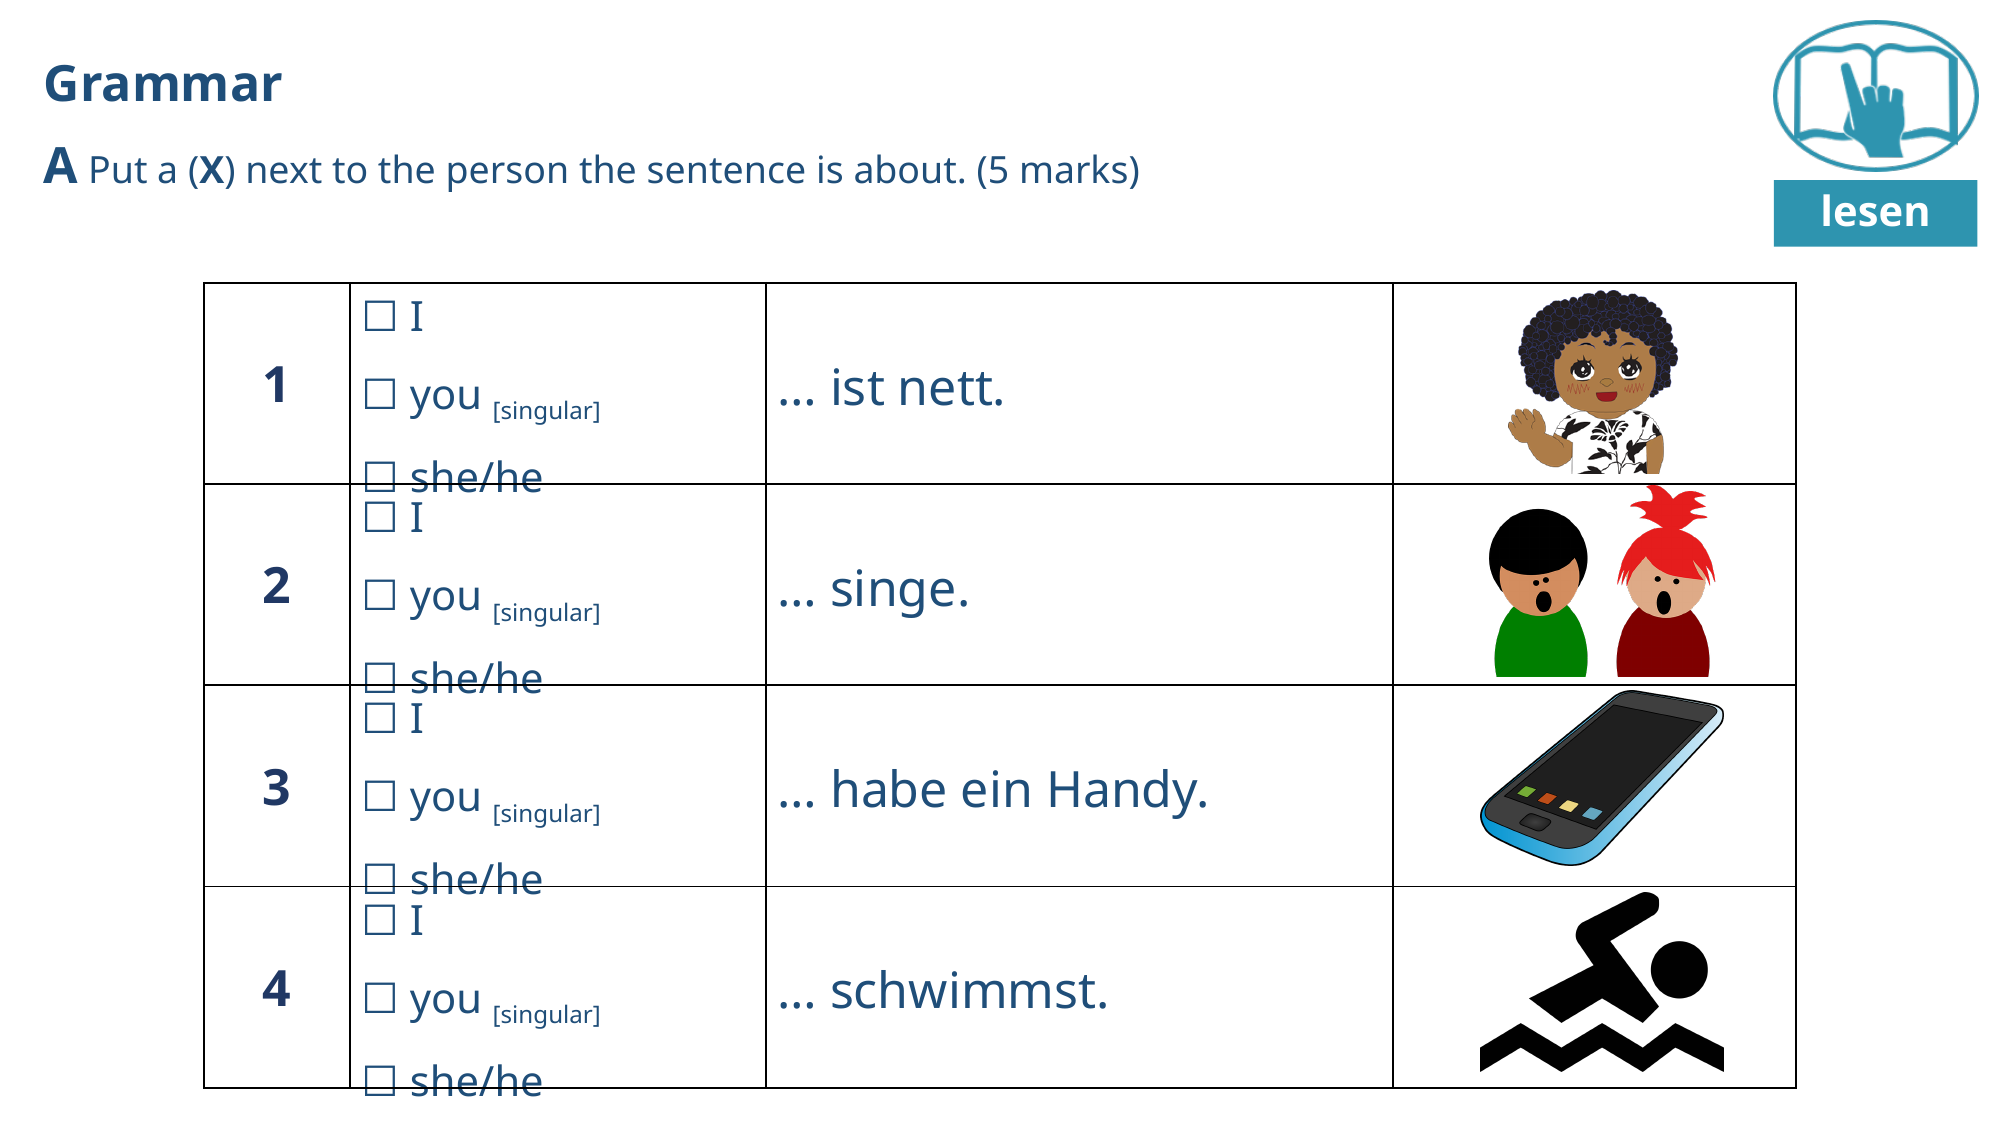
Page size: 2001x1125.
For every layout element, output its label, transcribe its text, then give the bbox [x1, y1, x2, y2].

table_header … ist nett. [767, 284, 1392, 483]
text_box lesen [1773, 180, 1978, 247]
table_cell [1394, 485, 1795, 684]
table_header 1 [205, 284, 349, 483]
table_cell ☐ I ☐ you [singular] ☐ she/he [351, 686, 765, 886]
table_cell 4 [205, 887, 349, 1087]
picture [1489, 480, 1718, 677]
picture [1479, 690, 1724, 866]
text_box A Put a (X) next to the person the sentence is about. (5 marks) [29, 121, 1820, 201]
table_cell 2 [205, 485, 349, 684]
table_header ☐ I ☐ you [singular] ☐ she/he [351, 284, 765, 483]
table_cell … singe. [767, 485, 1392, 684]
table_cell … habe ein Handy. [767, 686, 1392, 886]
table_cell … schwimmst. [767, 887, 1392, 1087]
table_cell ☐ I ☐ you [singular] ☐ she/he [351, 485, 765, 684]
table_header [1394, 284, 1795, 483]
table_cell [1394, 686, 1795, 886]
table_cell [1394, 887, 1795, 1087]
picture [1508, 290, 1691, 474]
table_cell 3 [205, 686, 349, 886]
text_box Grammar [29, 39, 1773, 119]
picture [1773, 20, 1979, 172]
picture [1479, 892, 1724, 1072]
table_cell ☐ I ☐ you [singular] ☐ she/he [351, 887, 765, 1087]
